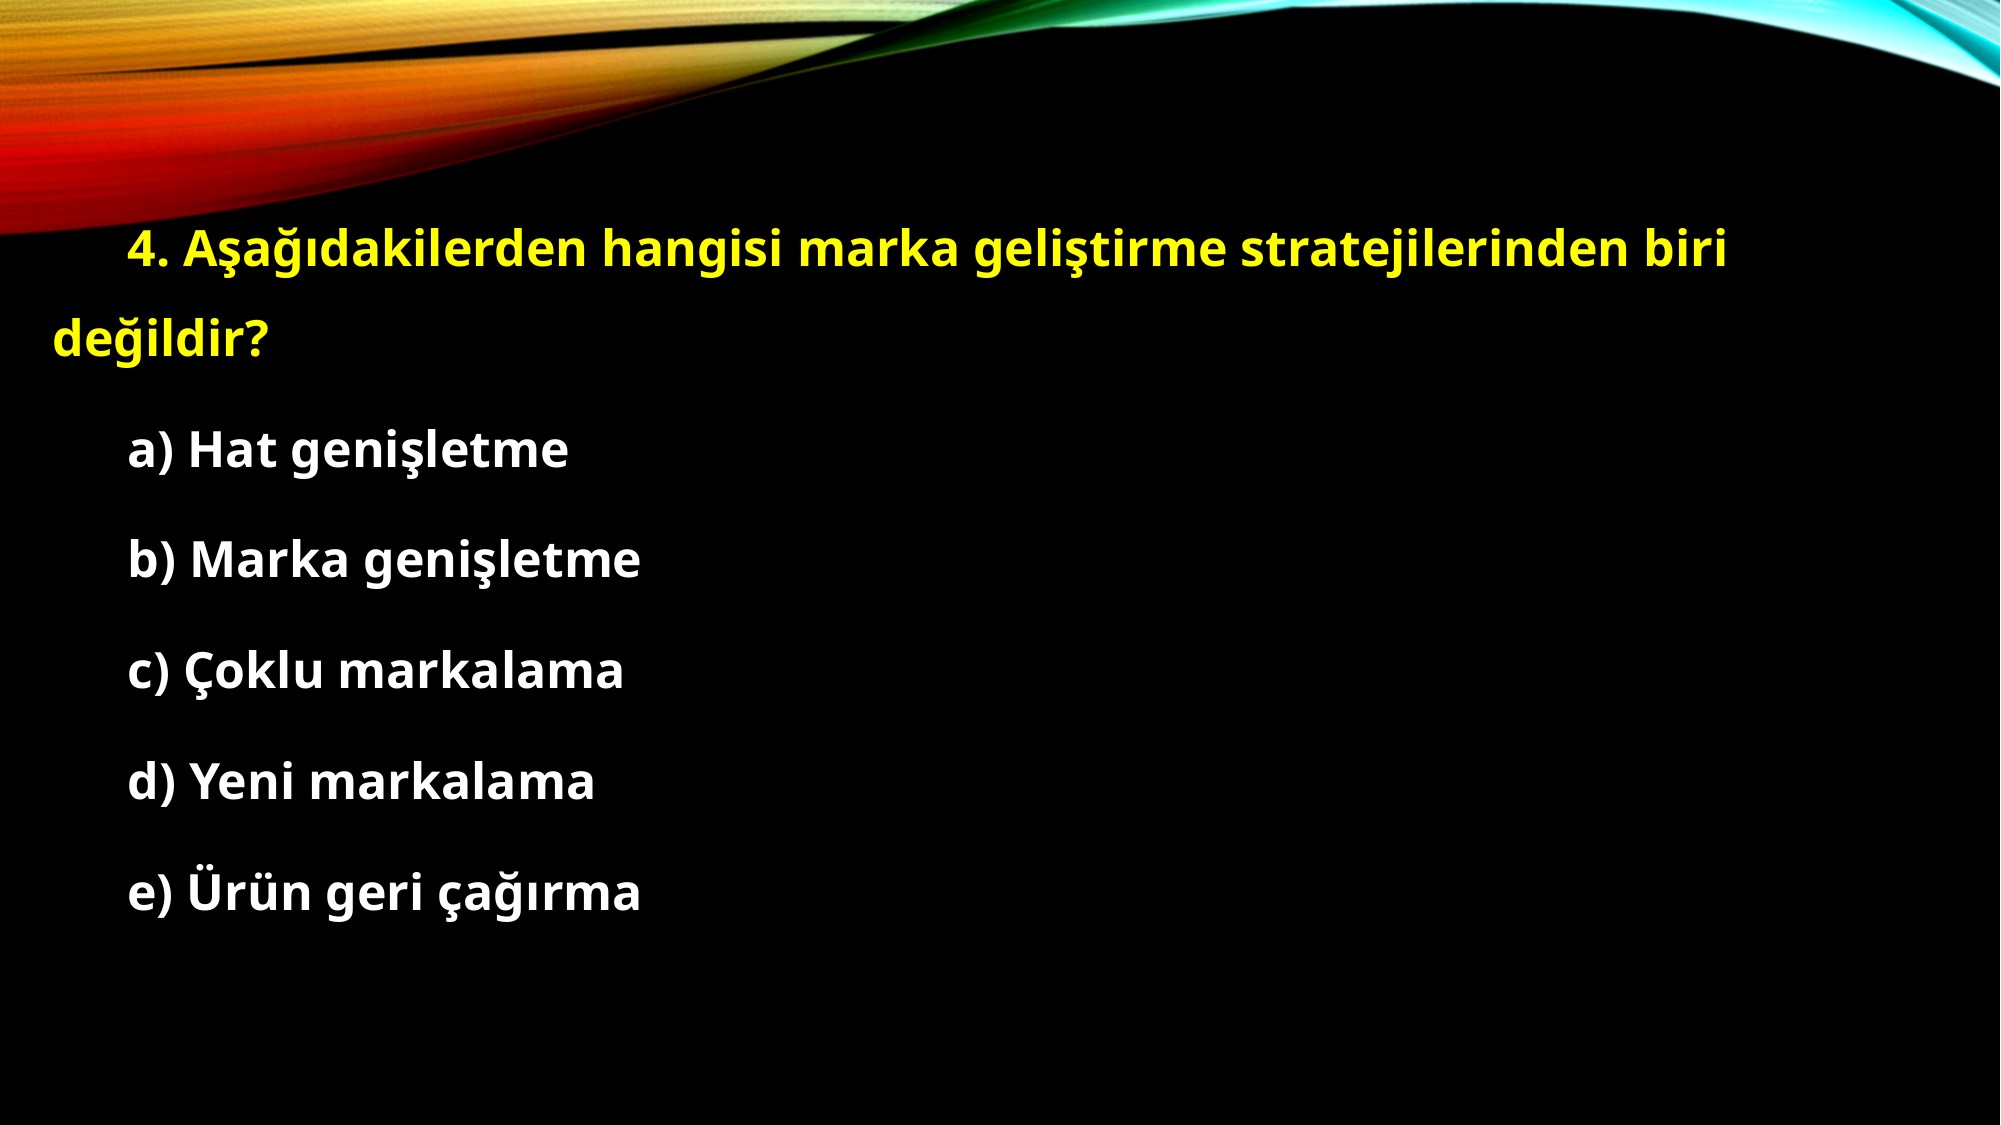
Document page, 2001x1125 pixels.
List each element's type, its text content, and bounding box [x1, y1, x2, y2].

picture [0, 0, 2000, 237]
list 4. Aşağıdakilerden hangisi marka geliştirme stratejilerinden biri değildir? a) Hat genişletme b) Marka genişletme c) Çoklu markalama d) Yeni markalama e) Ürün geri çağırma [37, 97, 1944, 1073]
